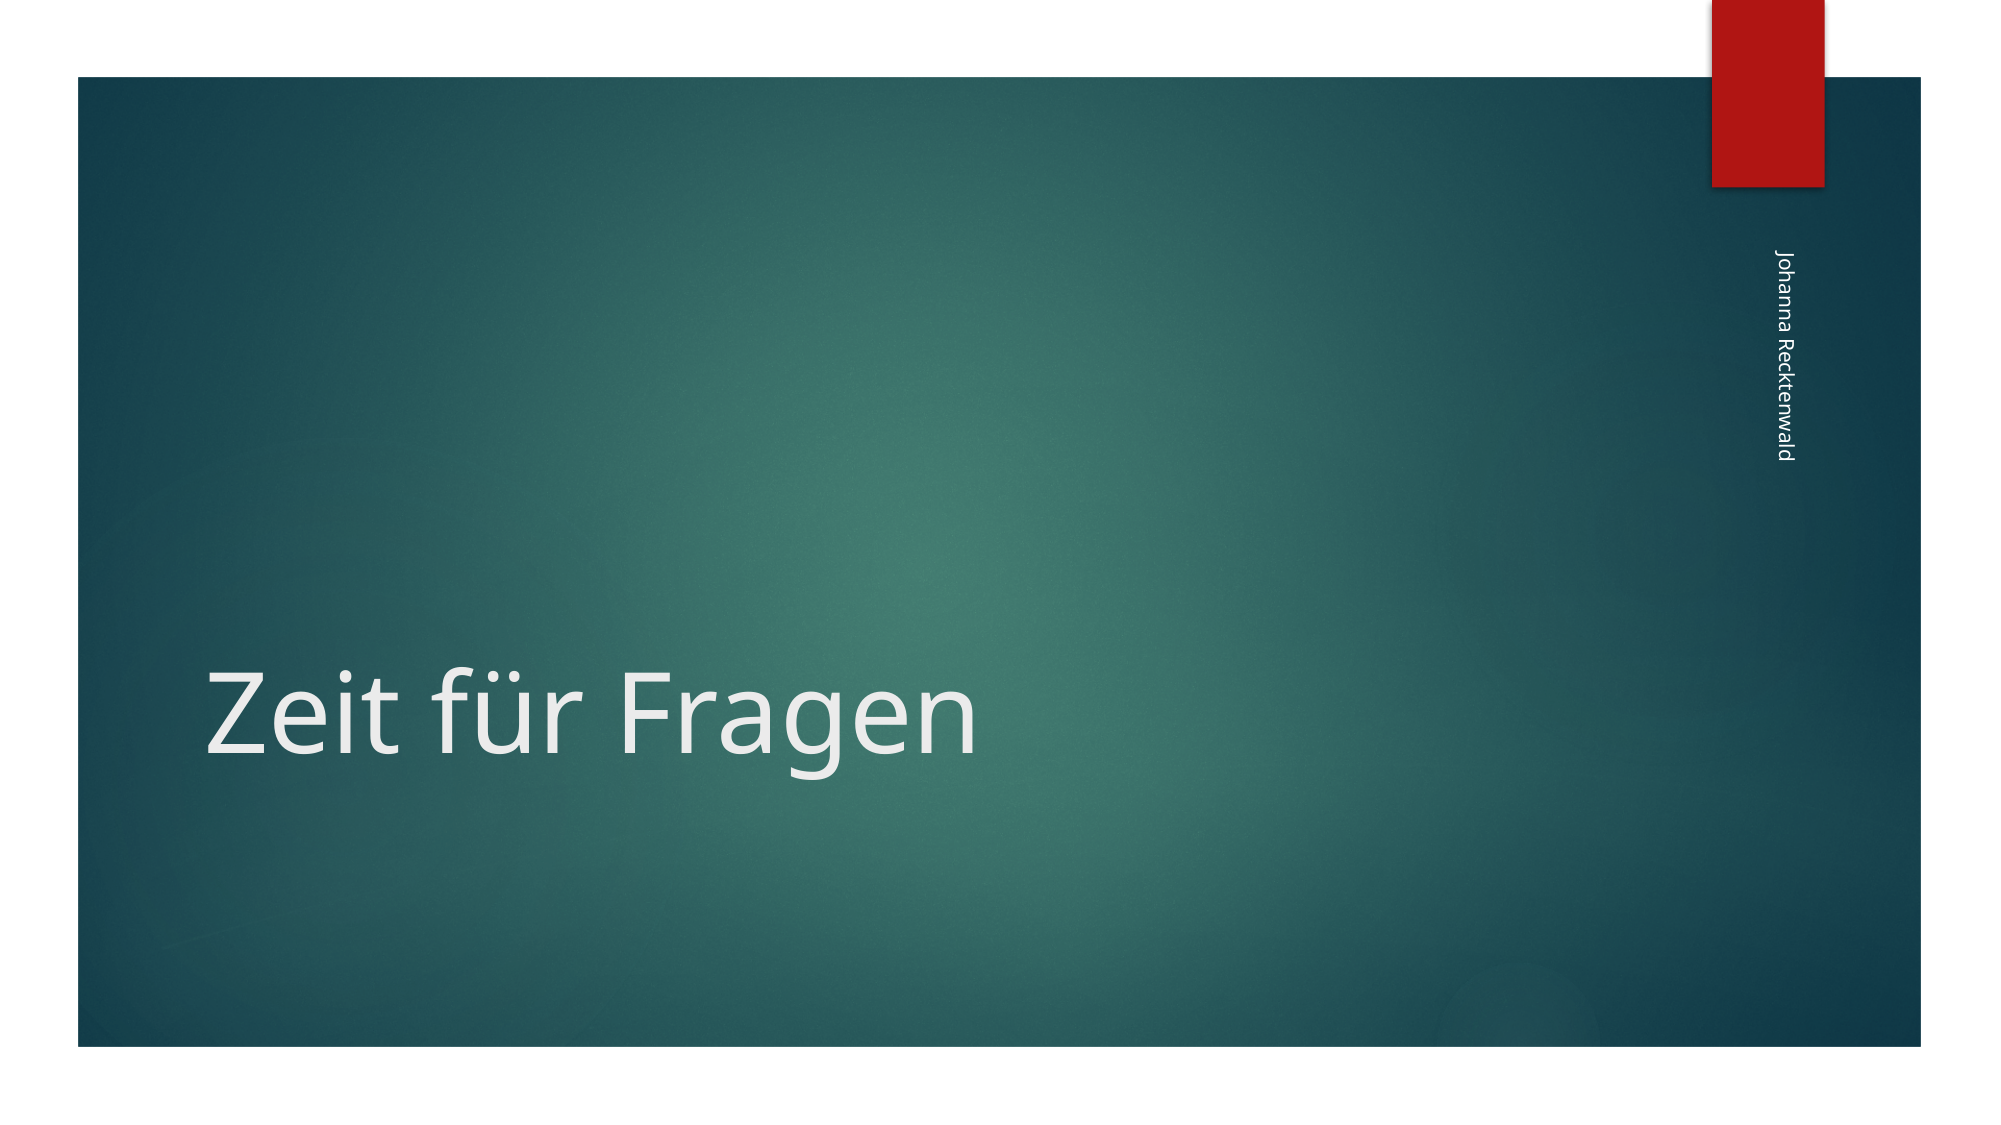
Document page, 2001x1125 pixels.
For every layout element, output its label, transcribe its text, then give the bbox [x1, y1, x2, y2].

title Zeit für Fragen [189, 344, 1638, 784]
footer Johanna Recktenwald [1760, 237, 1812, 873]
